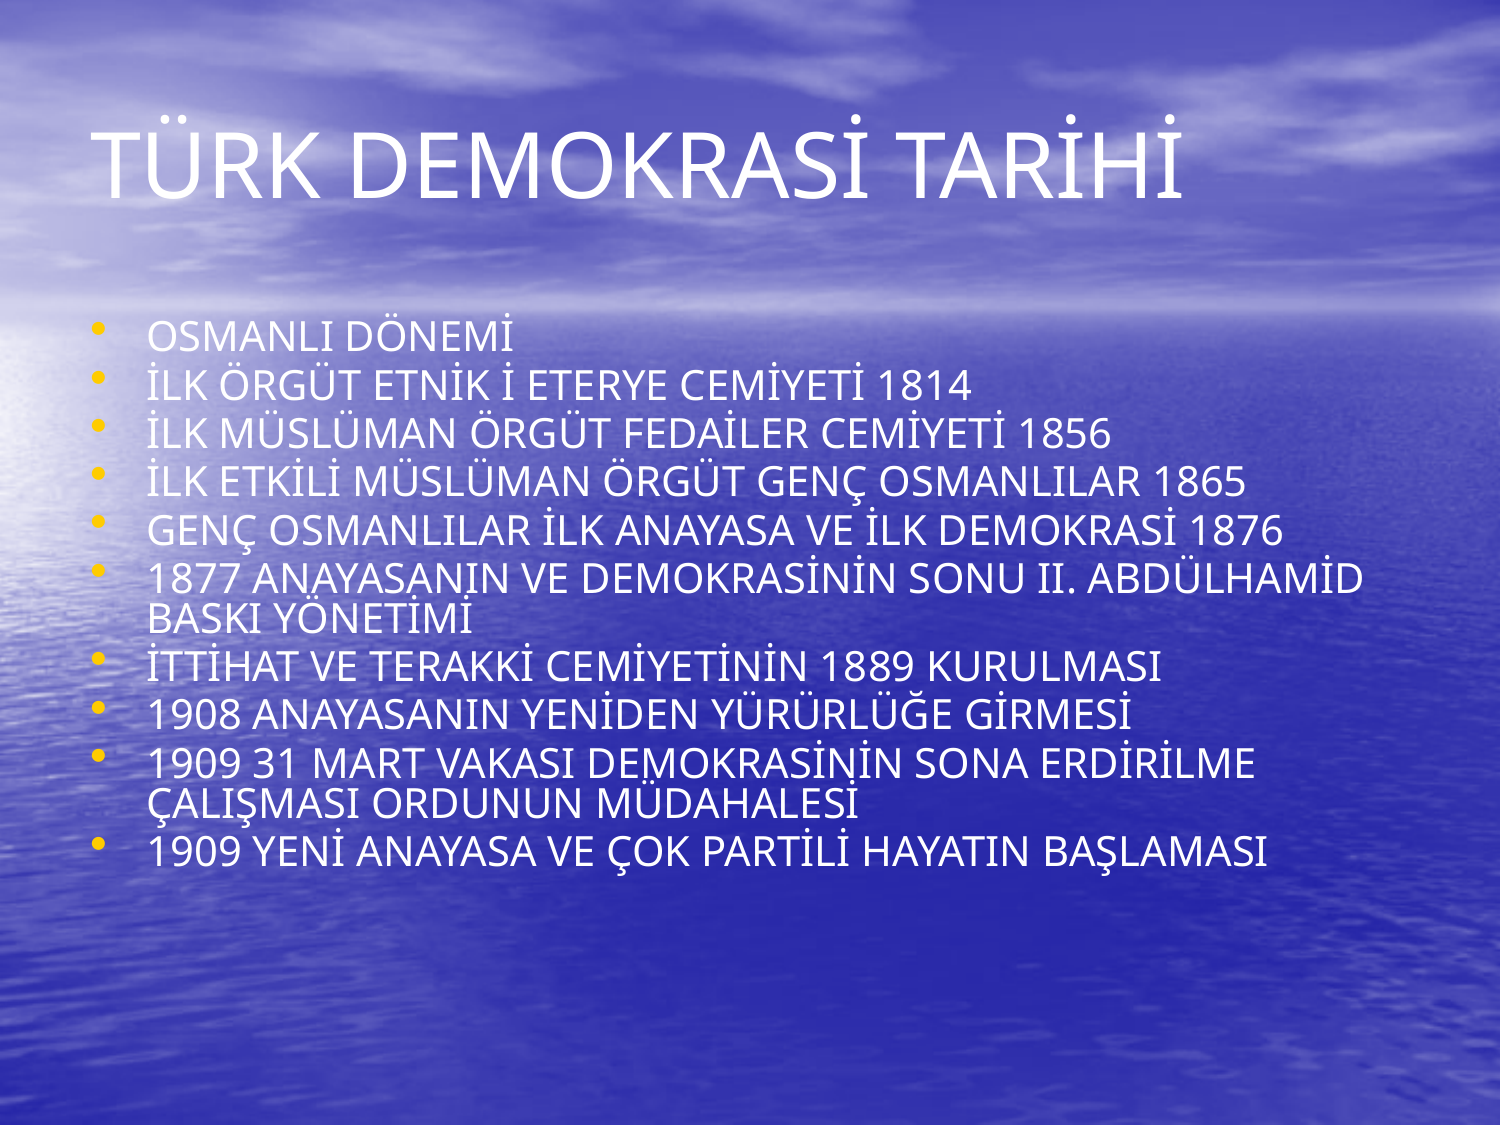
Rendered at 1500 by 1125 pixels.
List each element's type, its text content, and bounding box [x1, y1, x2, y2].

title TÜRK DEMOKRASİ TARİHİ [75, 47, 1425, 275]
list OSMANLI DÖNEMİ İLK ÖRGÜT ETNİK İ ETERYE CEMİYETİ 1814 İLK MÜSLÜMAN ÖRGÜT FEDAİLER CEMİYETİ 1856 İLK ETKİLİ MÜSLÜMAN ÖRGÜT GENÇ OSMANLILAR 1865 GENÇ OSMANLILAR İLK ANAYASA VE İLK DEMOKRASİ 1876 1877 ANAYASANIN VE DEMOKRASİNİN SONU II. ABDÜLHAMİD BASKI YÖNETİMİ İTTİHAT VE TERAKKİ CEMİYETİNİN 1889 KURULMASI 1908 ANAYASANIN YENİDEN YÜRÜRLÜĞE GİRMESİ 1909 31 MART VAKASI DEMOKRASİNİN SONA ERDİRİLME ÇALIŞMASI ORDUNUN MÜDAHALESİ 1909 YENİ ANAYASA VE ÇOK PARTİLİ HAYATIN BAŞLAMASI [75, 312, 1425, 988]
